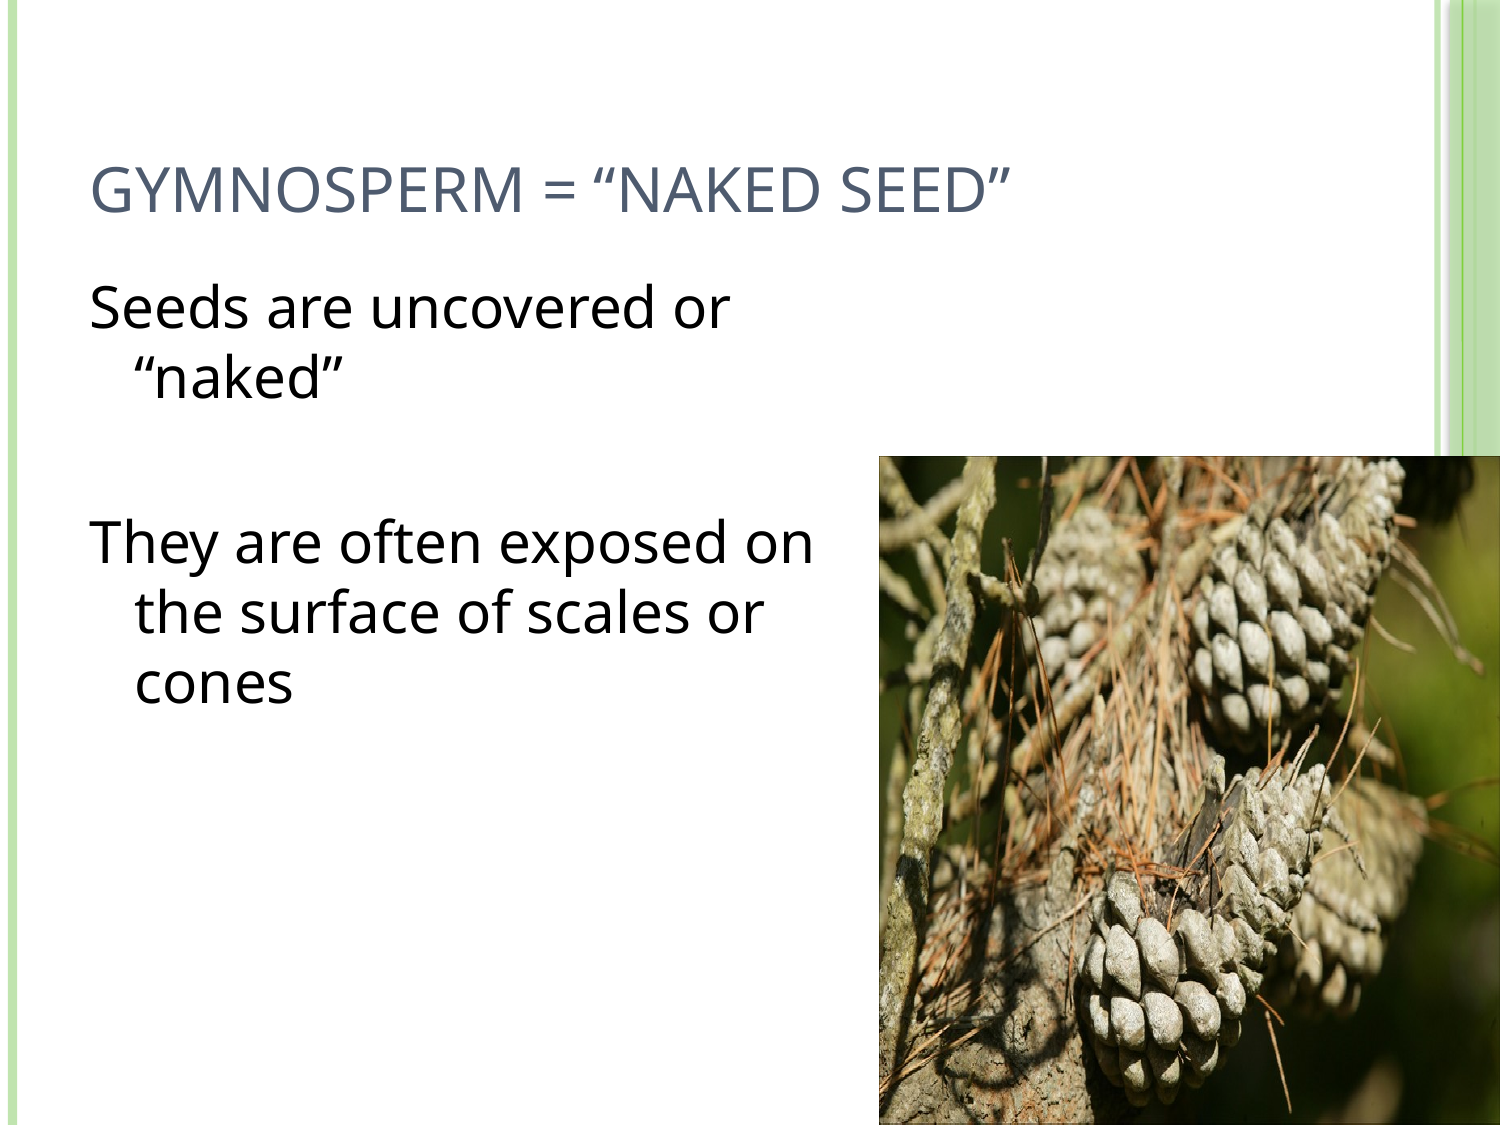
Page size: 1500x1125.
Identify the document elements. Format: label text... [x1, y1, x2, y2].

picture [879, 455, 1500, 1125]
list Seeds are uncovered or “naked” They are often exposed on the surface of scales or cones [75, 262, 833, 1005]
title Gymnosperm = “naked Seed” [75, 45, 1300, 233]
